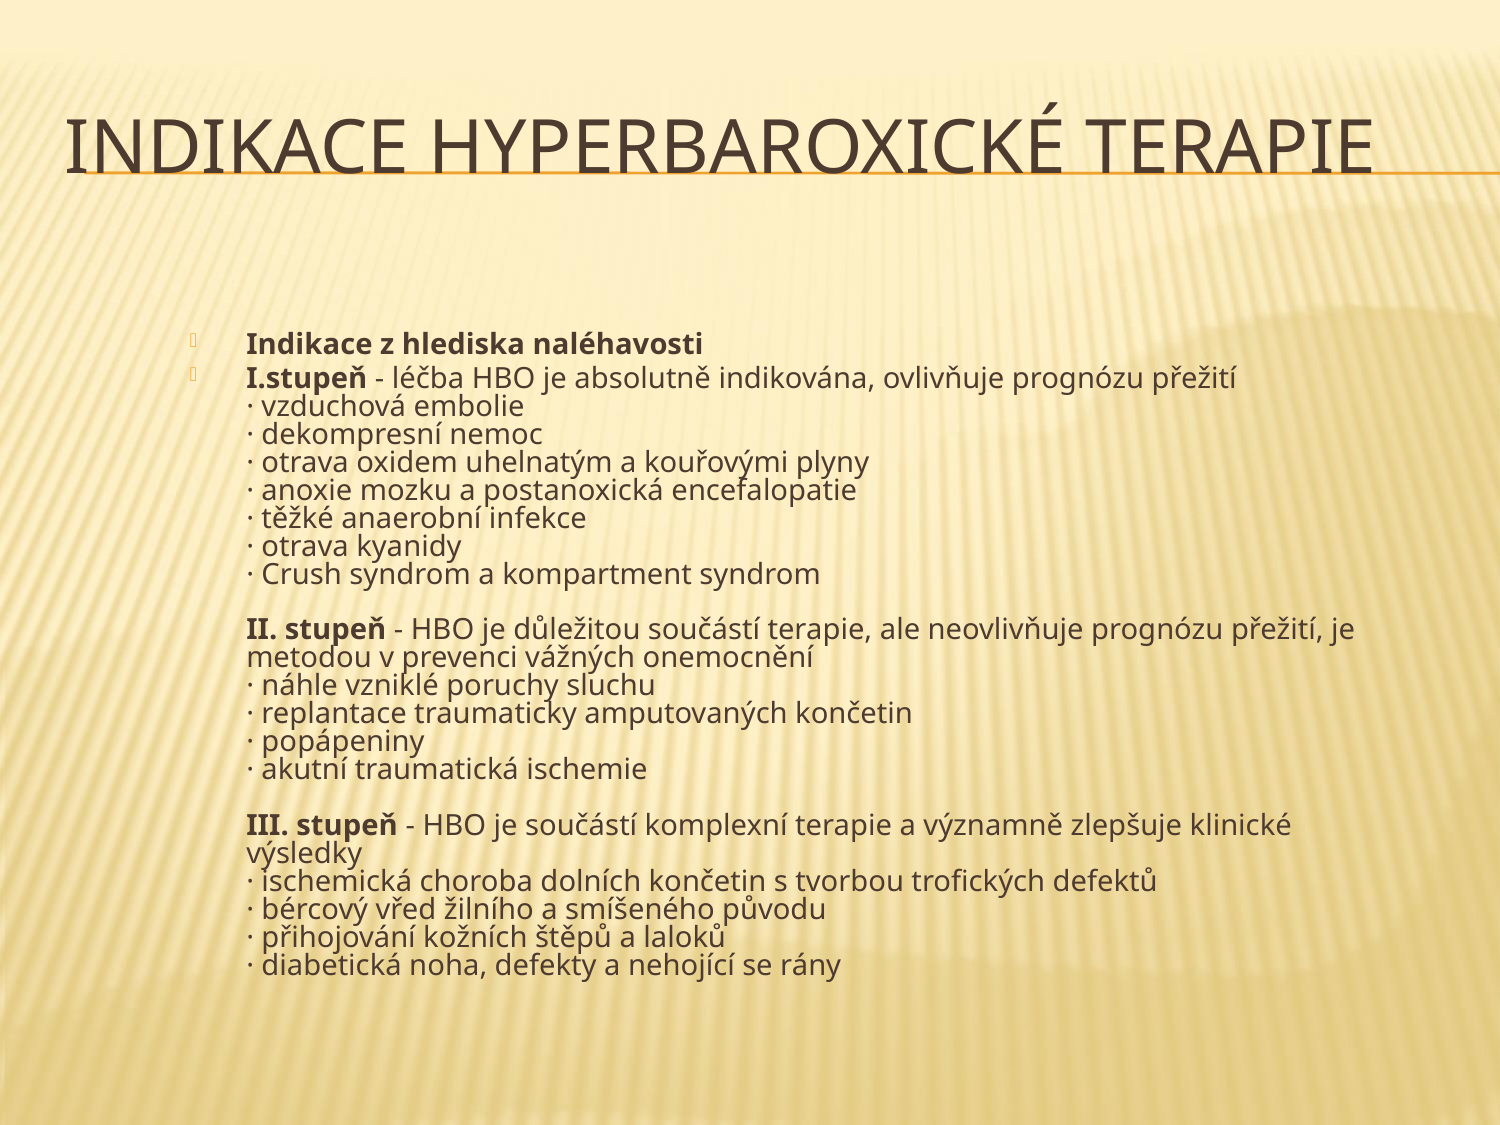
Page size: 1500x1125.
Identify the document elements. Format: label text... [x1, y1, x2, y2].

title Indikace hyperbaroxické terapie [50, 75, 1475, 213]
picture [0, 0, 1500, 1125]
list Indikace z hlediska naléhavosti I.stupeň - léčba HBO je absolutně indikována, ovlivňuje prognózu přežití · vzduchová embolie · dekompresní nemoc · otrava oxidem uhelnatým a kouřovými plyny · anoxie mozku a postanoxická encefalopatie · těžké anaerobní infekce · otrava kyanidy · Crush syndrom a kompartment syndrom II. stupeň - HBO je důležitou součástí terapie, ale neovlivňuje prognózu přežití, je metodou v prevenci vážných onemocnění · náhle vzniklé poruchy sluchu · replantace traumaticky amputovaných končetin · popápeniny · akutní traumatická ischemie III. stupeň - HBO je součástí komplexní terapie a významně zlepšuje klinické výsledky · ischemická choroba dolních končetin s tvorbou trofických defektů · bércový vřed žilního a smíšeného původu · přihojování kožních štěpů a laloků · diabetická noha, defekty a nehojící se rány [174, 324, 1413, 1125]
